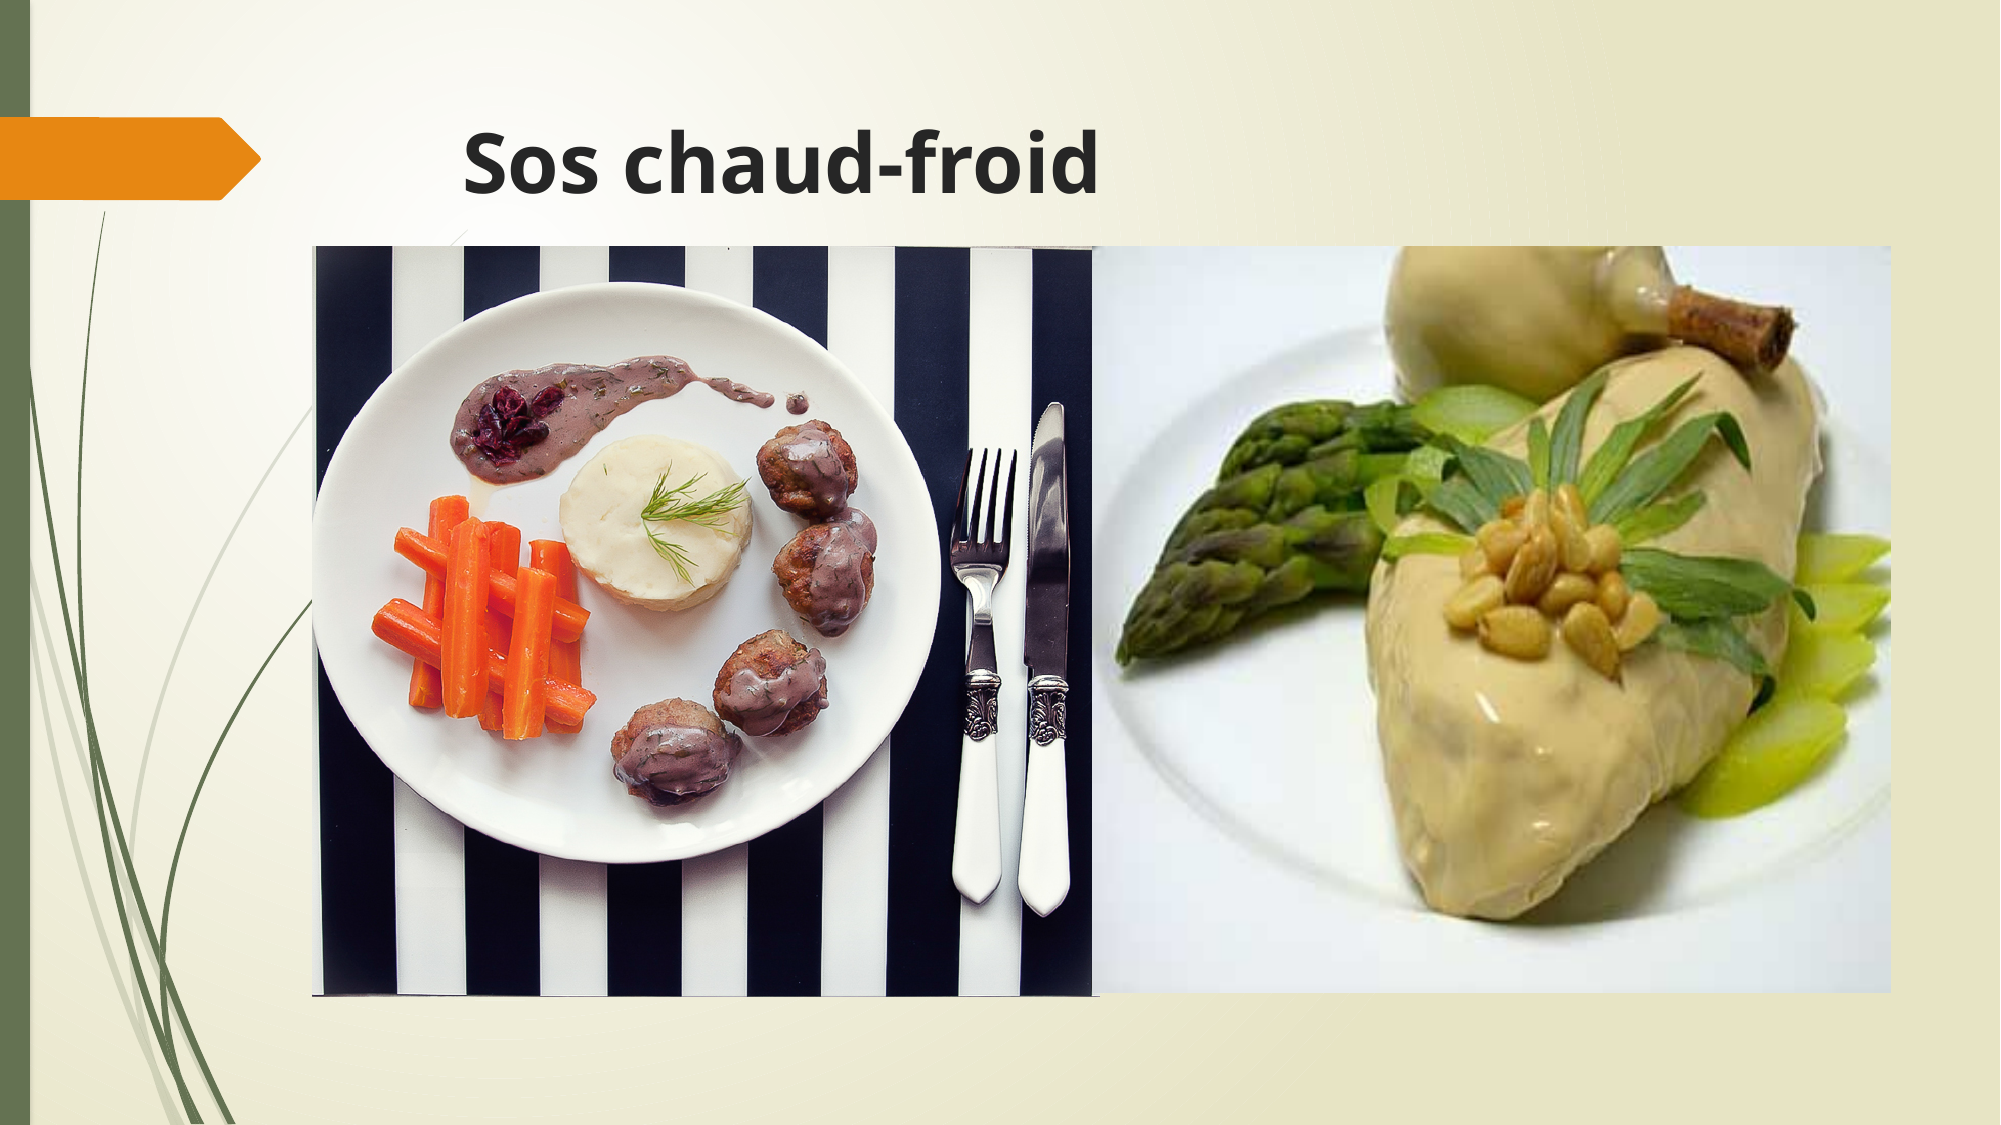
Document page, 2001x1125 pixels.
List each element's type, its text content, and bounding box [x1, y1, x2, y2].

picture [312, 246, 1892, 997]
title Sos chaud-froid [425, 102, 1888, 245]
